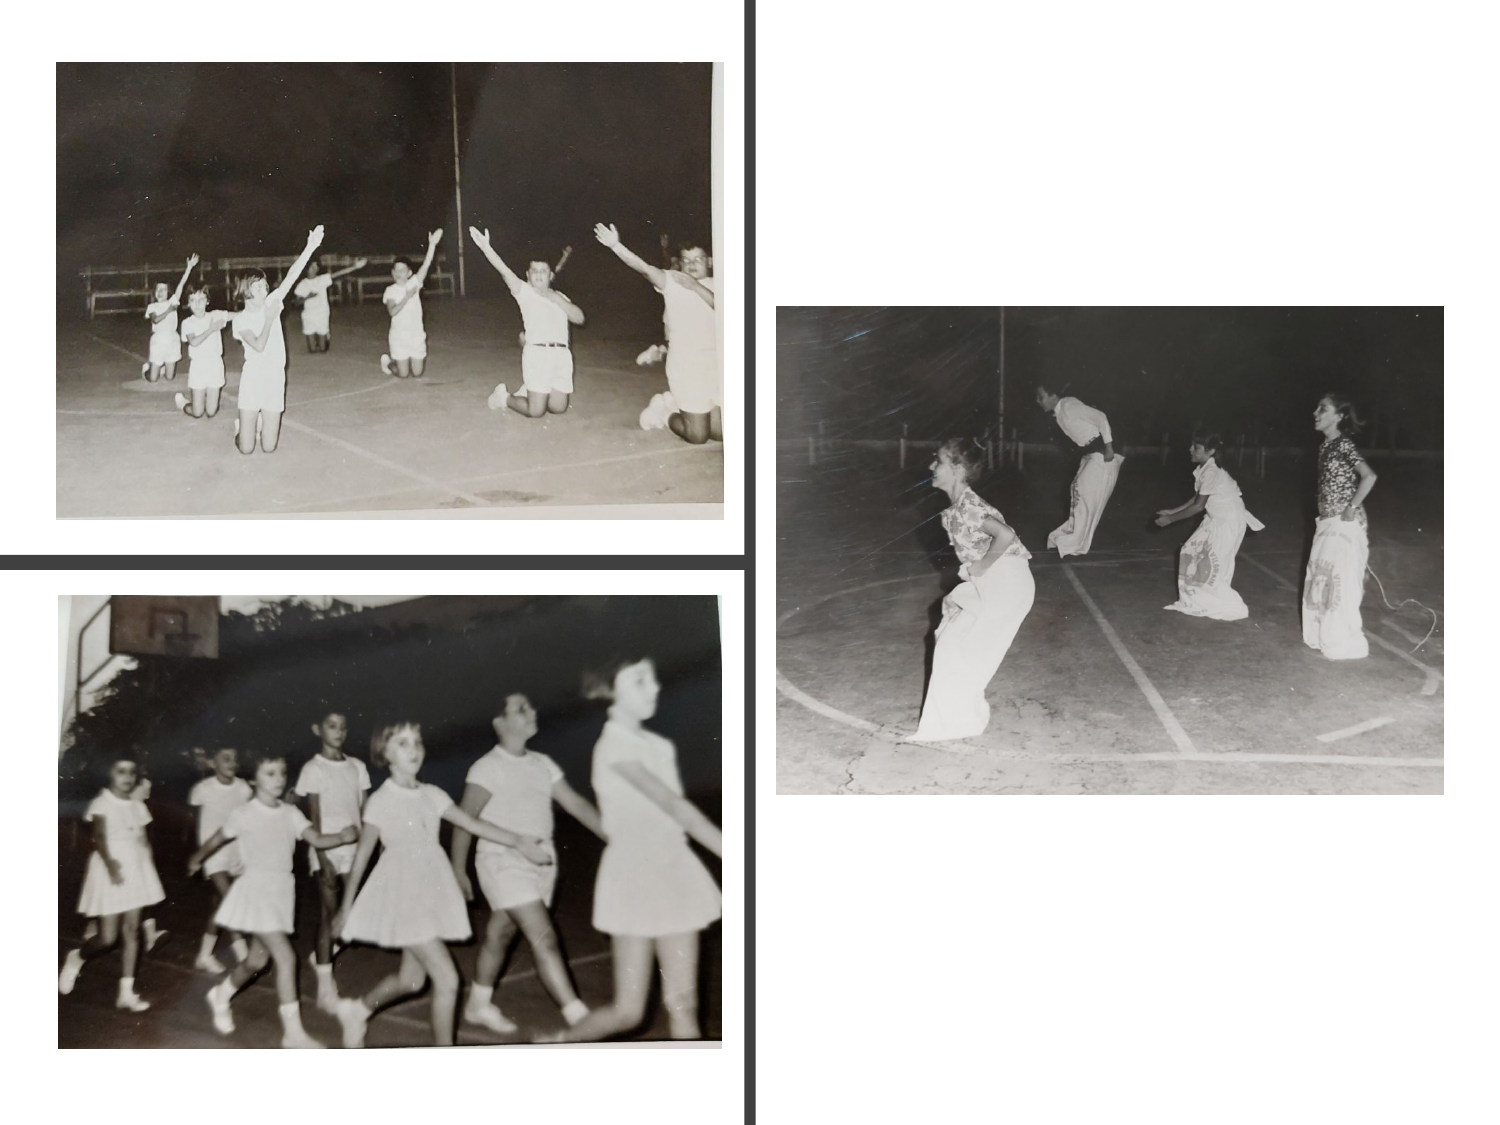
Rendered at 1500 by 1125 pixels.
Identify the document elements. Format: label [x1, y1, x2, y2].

picture [55, 62, 725, 520]
text_box [742, 0, 758, 1125]
picture [58, 595, 723, 1049]
picture [775, 306, 1444, 795]
text_box [0, 553, 756, 572]
